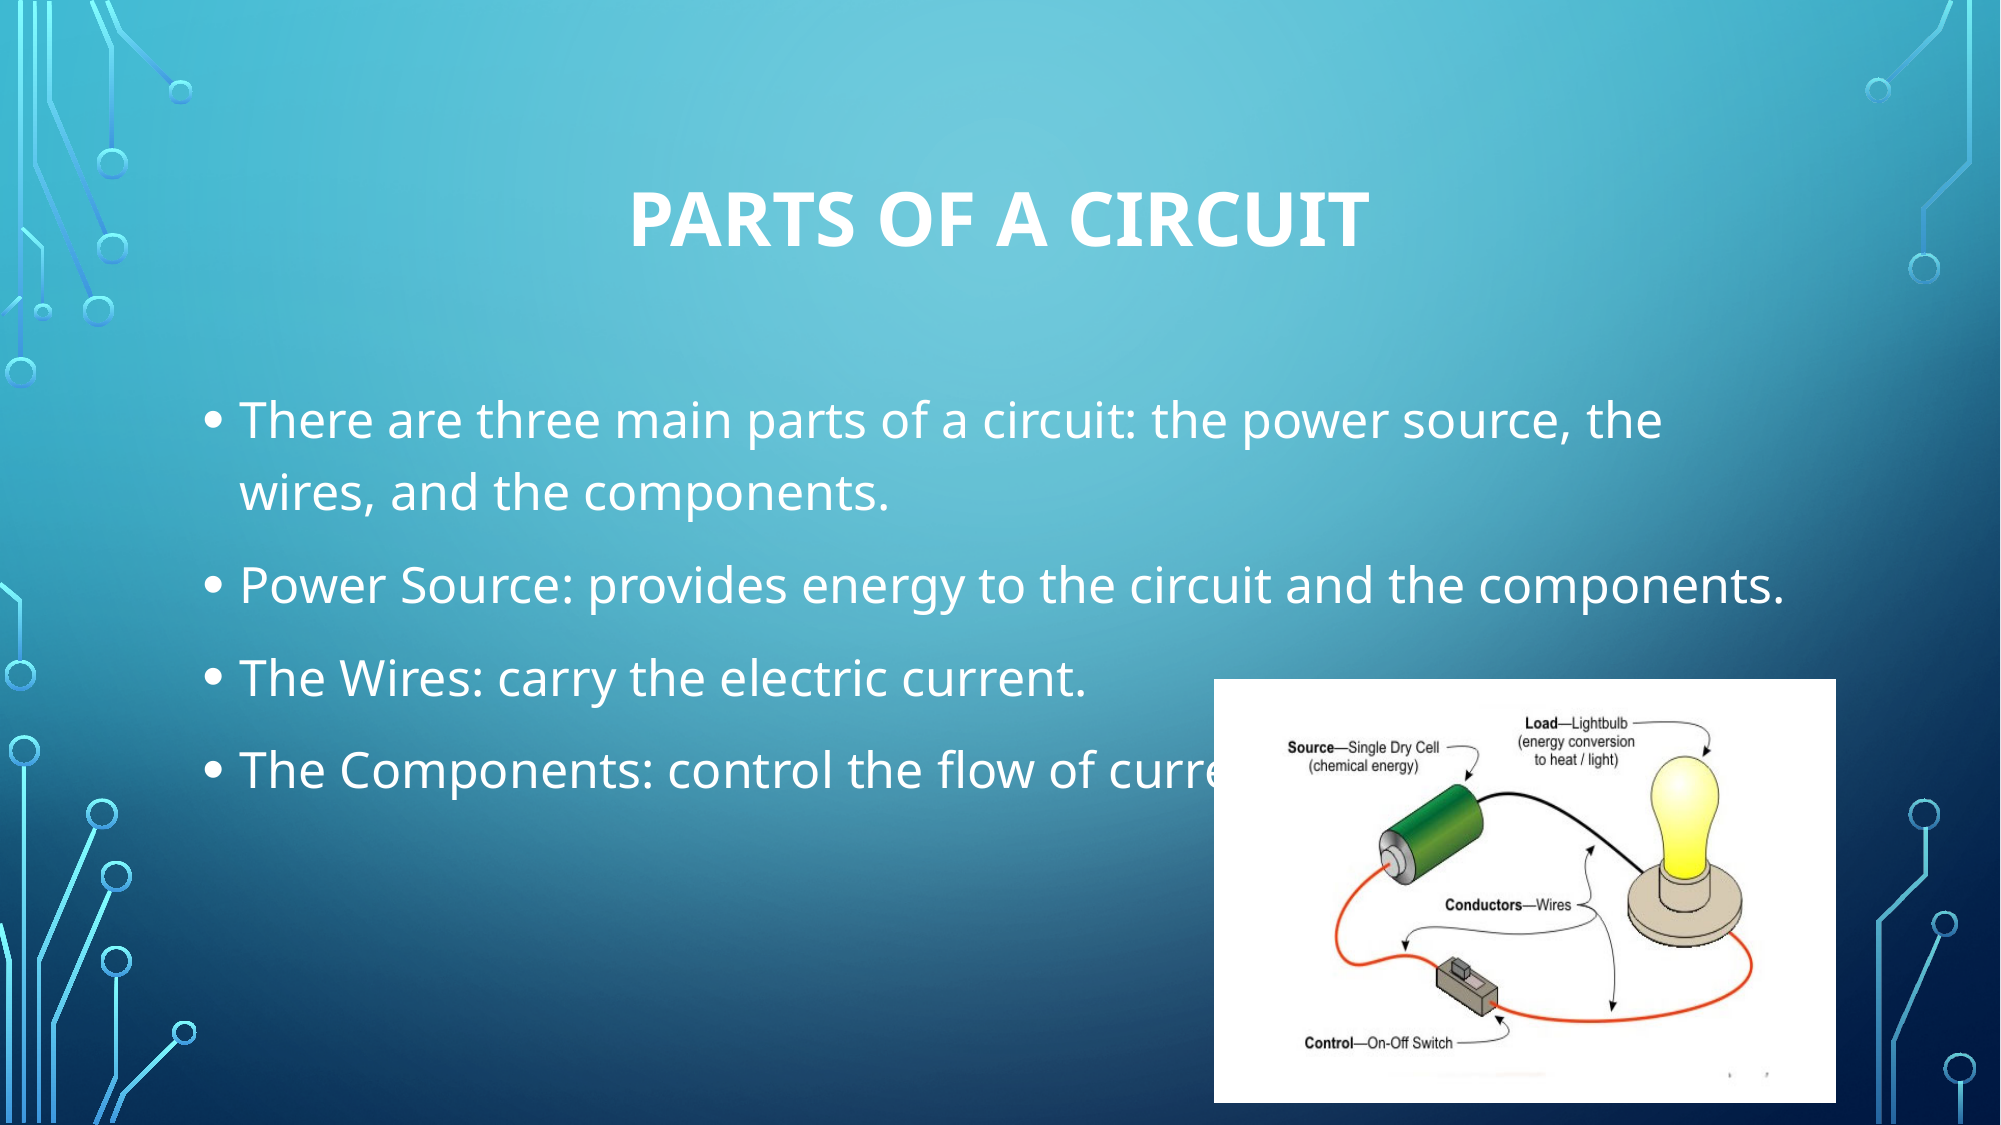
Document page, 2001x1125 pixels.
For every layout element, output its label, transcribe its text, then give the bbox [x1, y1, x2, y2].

list There are three main parts of a circuit: the power source, the wires, and the components. Power Source: provides energy to the circuit and the components. The Wires: carry the electric current. The Components: control the flow of current. [187, 369, 1813, 950]
title Parts of a circuit [187, 101, 1813, 344]
picture [1213, 678, 1836, 1103]
